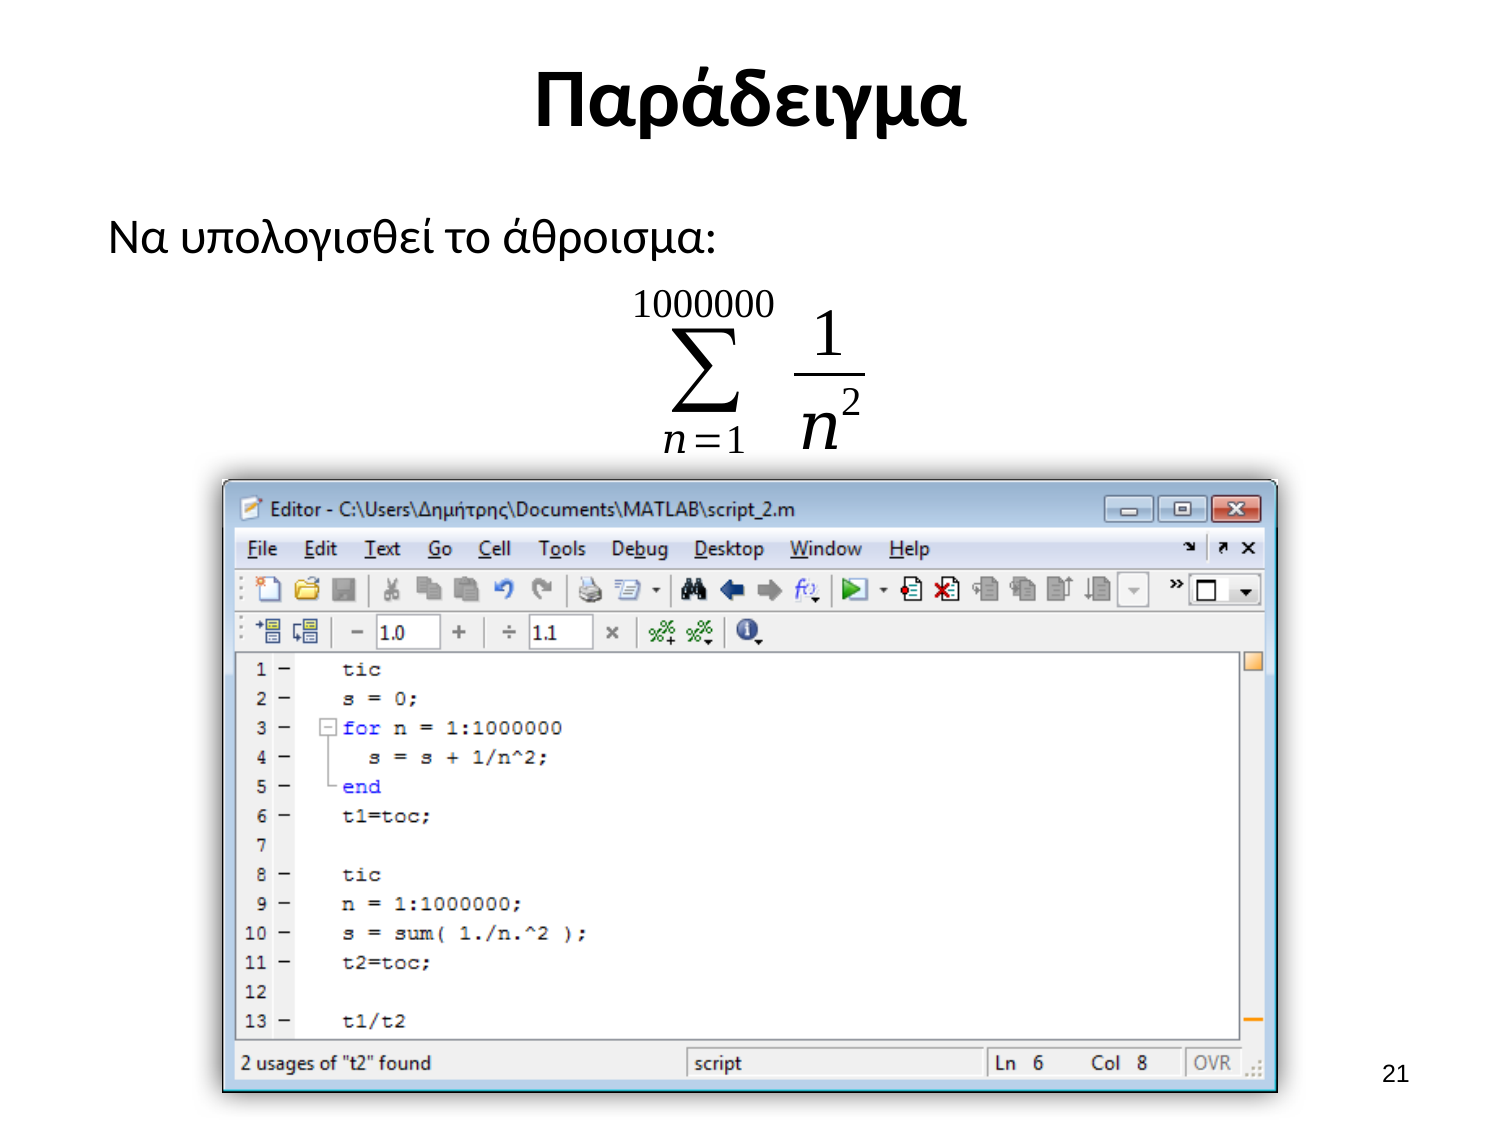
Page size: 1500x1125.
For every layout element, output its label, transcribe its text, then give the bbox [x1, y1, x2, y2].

title Παράδειγμα [76, 19, 1427, 169]
picture [221, 479, 1279, 1093]
list Να υπολογισθεί το άθροισμα: [75, 196, 1425, 291]
slide_number 20 [1074, 1042, 1425, 1103]
